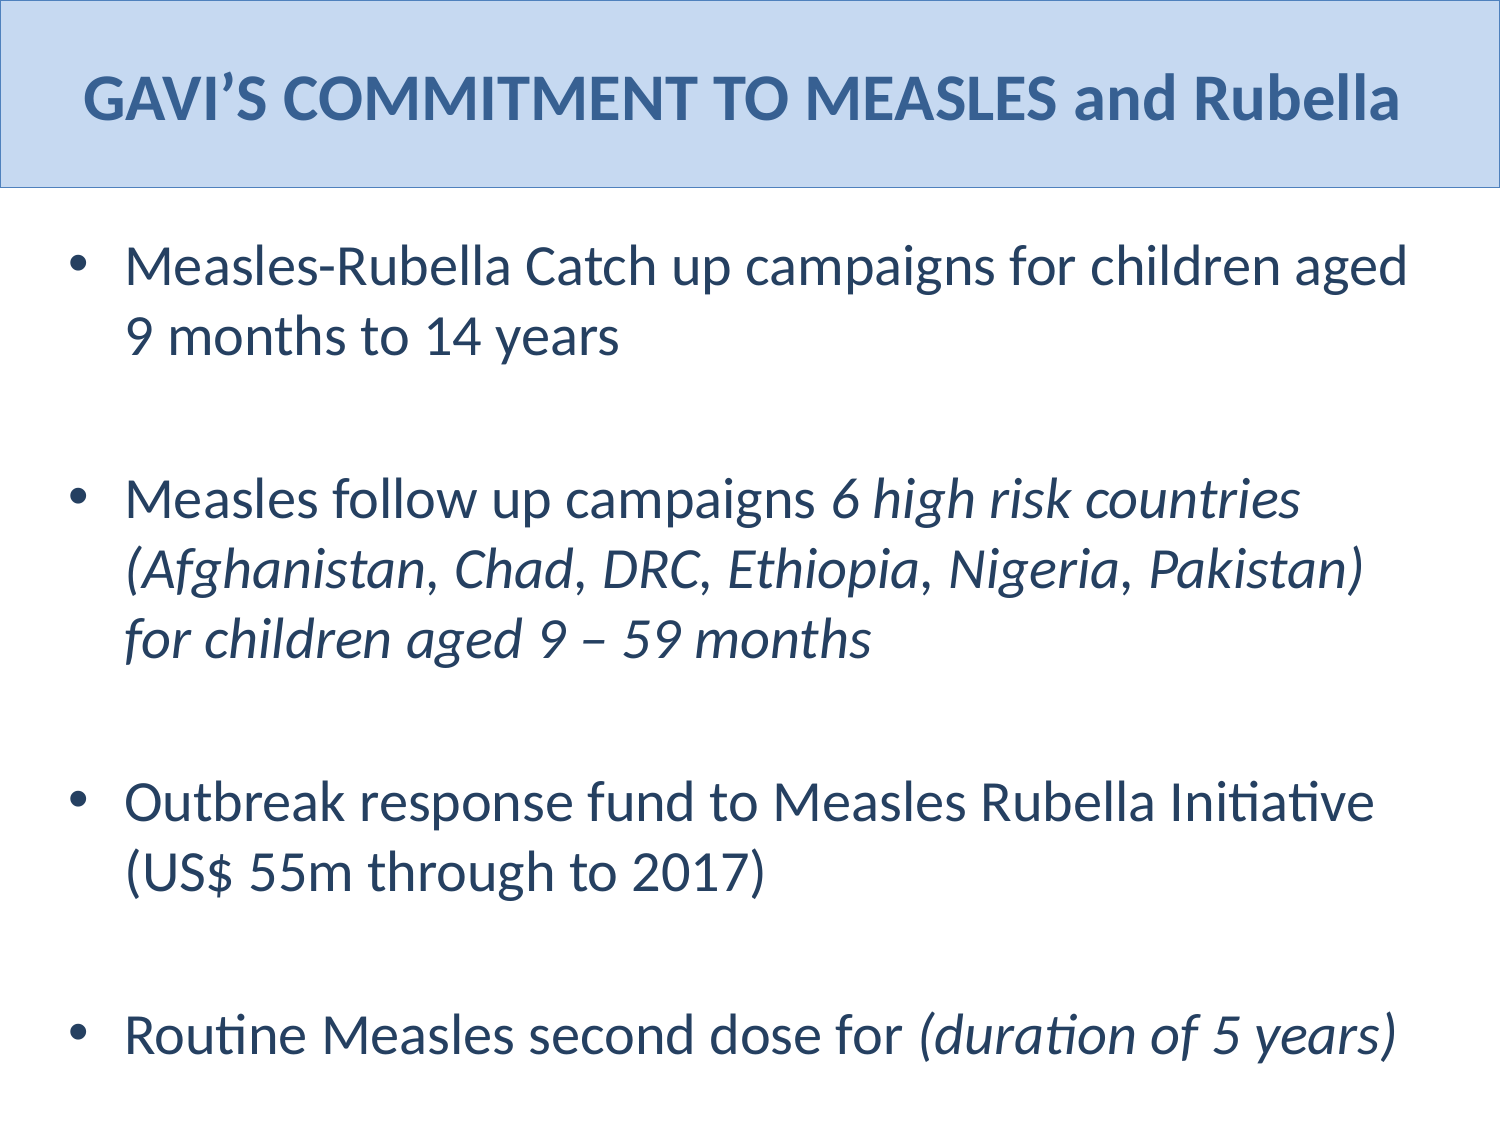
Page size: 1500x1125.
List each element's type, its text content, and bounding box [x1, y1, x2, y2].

list Measles-Rubella Catch up campaigns for children aged 9 months to 14 years Measles follow up campaigns 6 high risk countries (Afghanistan, Chad, DRC, Ethiopia, Nigeria, Pakistan) for children aged 9 – 59 months Outbreak response fund to Measles Rubella Initiative (US$ 55m through to 2017) Routine Measles second dose for (duration of 5 years) [53, 219, 1459, 1125]
title GAVI’S COMMITMENT TO MEASLES and Rubella [0, 0, 1500, 188]
